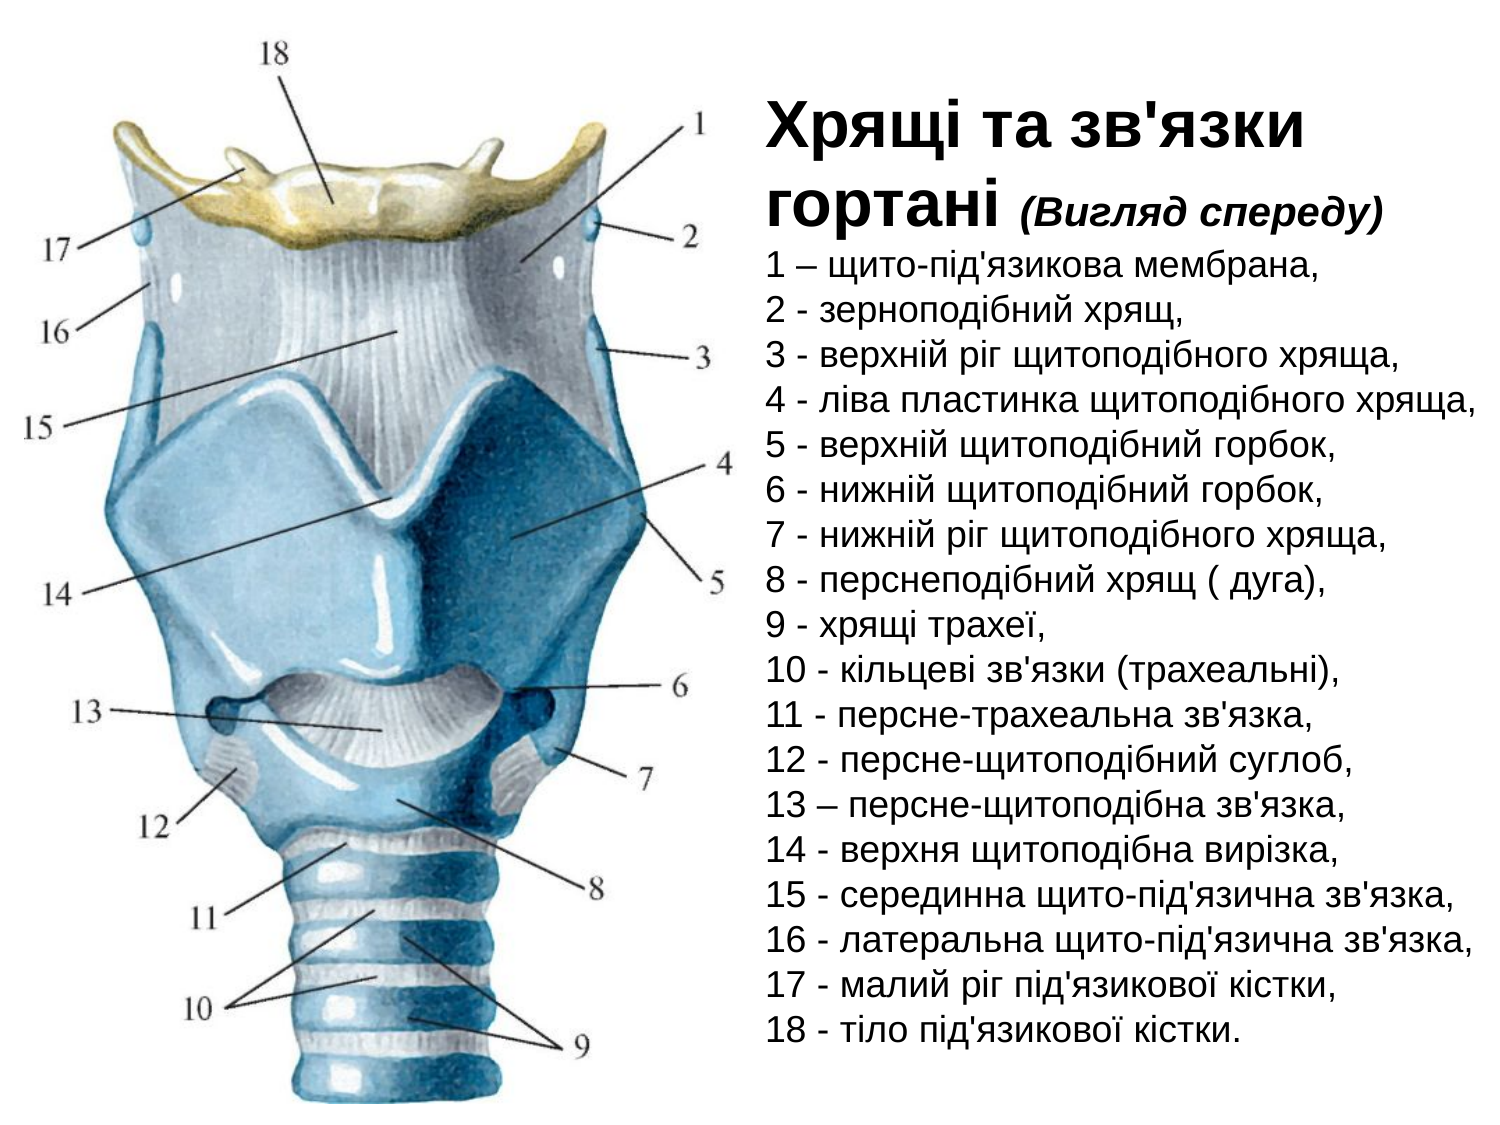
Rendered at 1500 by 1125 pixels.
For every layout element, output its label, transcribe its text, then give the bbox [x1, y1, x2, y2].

picture [24, 0, 762, 1104]
text_box Хрящі та зв'язки гортані (Вигляд спереду) 1 – щито-під'язикова мембрана, 2 - зерноподібний хрящ, 3 - верхній ріг щитоподібного хряща, 4 - ліва пластинка щитоподібного хряща, 5 - верхній щитоподібний горбок, 6 - нижній щитоподібний горбок, 7 - нижній ріг щитоподібного хряща, 8 - перснеподібний хрящ ( дуга), 9 - хрящі трахеї, 10 - кільцеві зв'язки (трахеальні), 11 - персне-трахеальна зв'язка, 12 - персне-щитоподібний суглоб, 13 – персне-щитоподібна зв'язка, 14 - верхня щитоподібна вирізка, 15 - серединна щито-під'язична зв'язка, 16 - латеральна щито-під'язична зв'язка, 17 - малий ріг під'язикової кістки, 18 - тіло під'язикової кістки. [768, 72, 1495, 1058]
